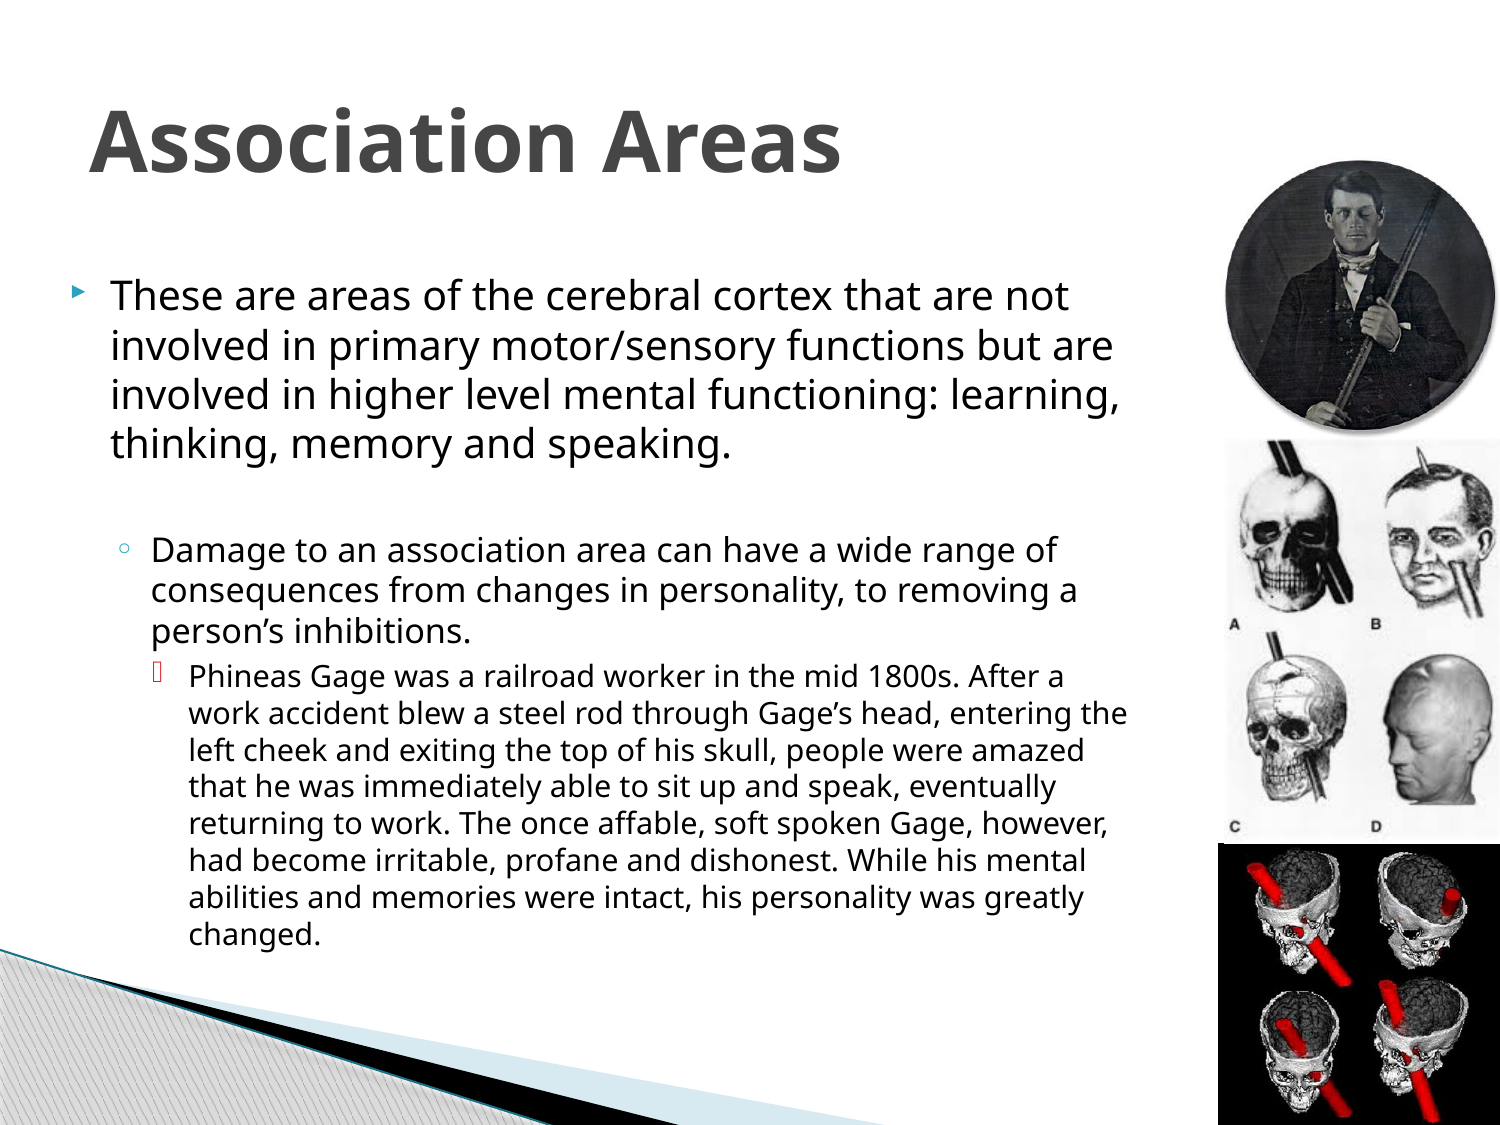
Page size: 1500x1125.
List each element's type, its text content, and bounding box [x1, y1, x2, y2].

title Association Areas [75, 45, 1425, 233]
list These are areas of the cerebral cortex that are not involved in primary motor/sensory functions but are involved in higher level mental functioning: learning, thinking, memory and speaking. Damage to an association area can have a wide range of consequences from changes in personality, to removing a person’s inhibitions. Phineas Gage was a railroad worker in the mid 1800s. After a work accident blew a steel rod through Gage’s head, entering the left cheek and exiting the top of his skull, people were amazed that he was immediately able to sit up and speak, eventually returning to work. The once affable, soft spoken Gage, however, had become irritable, profane and dishonest. While his mental abilities and memories were intact, his personality was greatly changed. [37, 262, 1150, 963]
picture [1218, 157, 1500, 1125]
